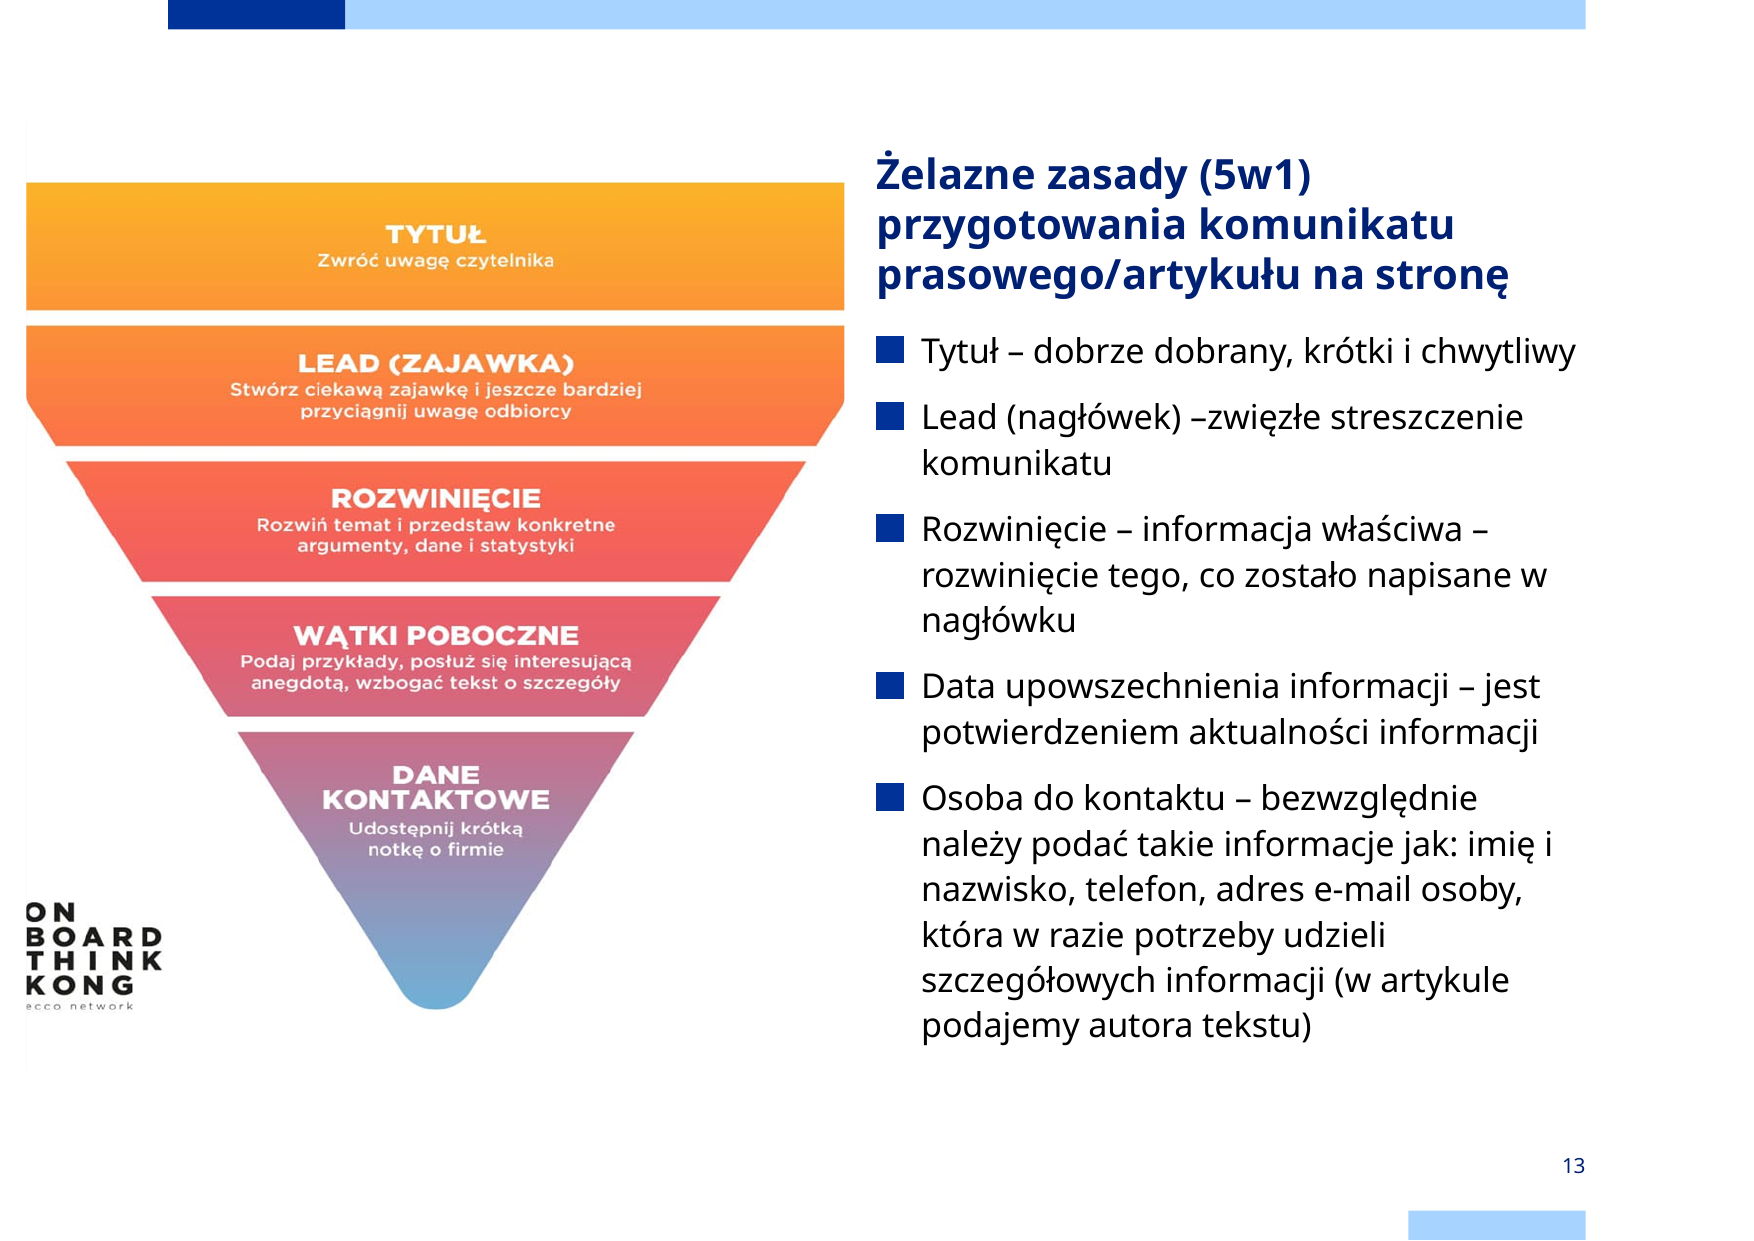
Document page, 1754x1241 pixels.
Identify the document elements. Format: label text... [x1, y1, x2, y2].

slide_number 13 [1408, 1151, 1586, 1182]
picture [876, 336, 904, 363]
picture [876, 402, 904, 430]
list Tytuł – dobrze dobrany, krótki i chwytliwy Lead (nagłówek) –zwięzłe streszczenie komunikatu Rozwinięcie – informacja właściwa – rozwinięcie tego, co zostało napisane w nagłówku Data upowszechnienia informacji – jest potwierdzeniem aktualności informacji Osoba do kontaktu – bezwzględnie należy podać takie informacje jak: imię i nazwisko, telefon, adres e-mail osoby, która w razie potrzeby udzieli szczegółowych informacji (w artykule podajemy autora tekstu) [876, 324, 1586, 1093]
picture [26, 123, 845, 1069]
picture [876, 514, 904, 542]
picture [876, 783, 904, 811]
picture [876, 672, 904, 699]
title Żelazne zasady (5w1) przygotowania komunikatu prasowego/artykułu na stronę [876, 147, 1586, 324]
